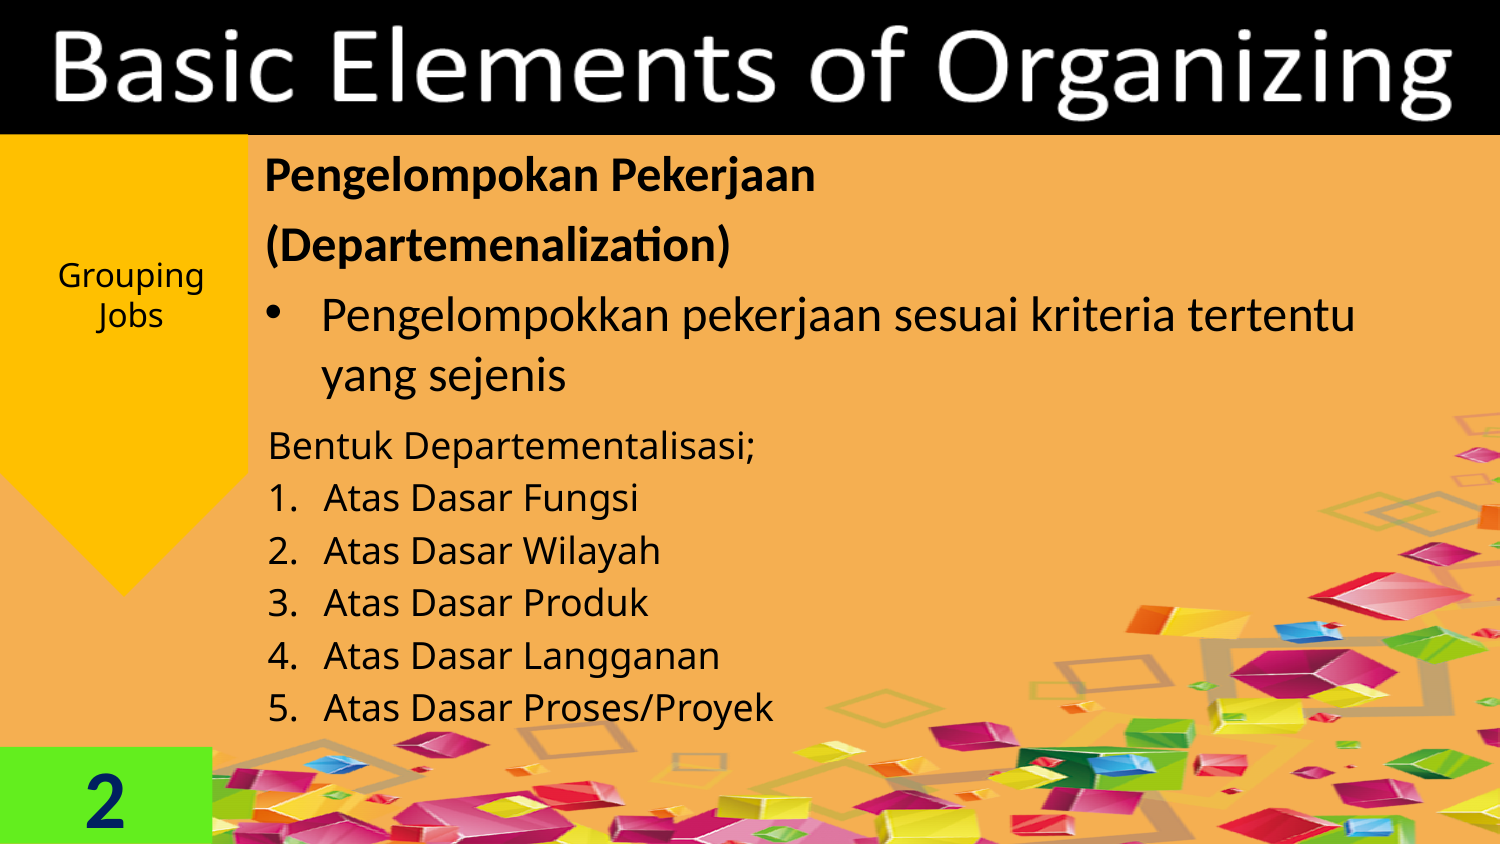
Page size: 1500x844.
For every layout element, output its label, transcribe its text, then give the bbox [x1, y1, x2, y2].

picture [0, 330, 1500, 844]
text_box Grouping Jobs [37, 246, 225, 329]
text_box Pengelompokan Pekerjaan (Departemenalization) Pengelompokkan pekerjaan sesuai kriteria tertentu yang sejenis [249, 143, 1463, 329]
text_box [0, 143, 249, 329]
picture [0, 0, 1500, 135]
